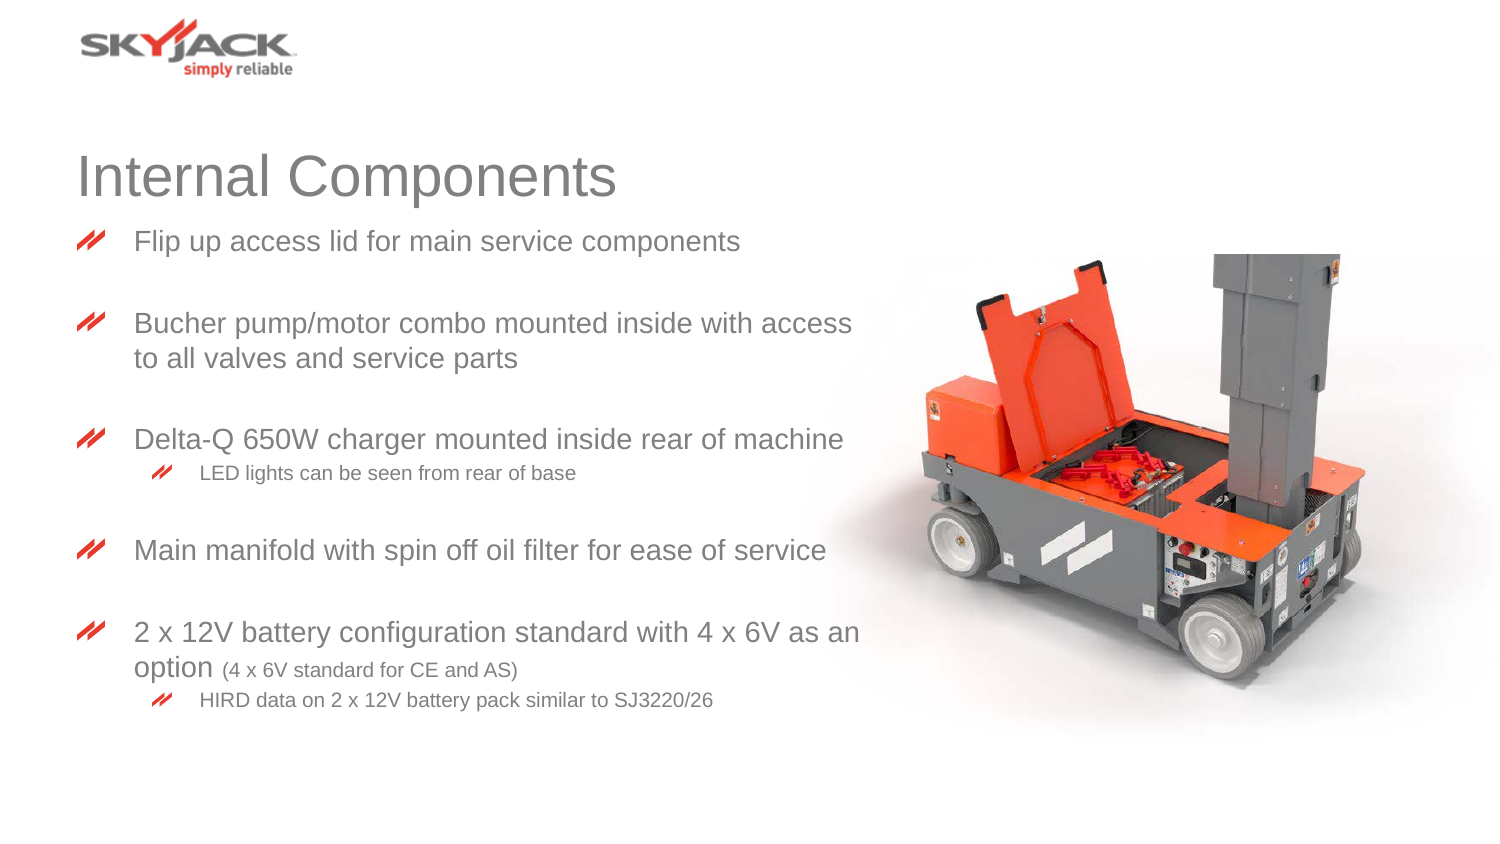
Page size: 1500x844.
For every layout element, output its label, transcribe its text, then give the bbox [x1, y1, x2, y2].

picture [694, 254, 1500, 778]
list Flip up access lid for main service components Bucher pump/motor combo mounted inside with access to all valves and service parts Delta-Q 650W charger mounted inside rear of machine LED lights can be seen from rear of base Main manifold with spin off oil filter for ease of service 2 x 12V battery configuration standard with 4 x 6V as an option (4 x 6V standard for CE and AS) HIRD data on 2 x 12V battery pack similar to SJ3220/26 [63, 215, 885, 755]
picture [152, 692, 168, 707]
picture [152, 464, 168, 480]
picture [77, 229, 99, 251]
picture [77, 538, 99, 560]
picture [39, 0, 339, 92]
picture [77, 427, 99, 449]
picture [77, 620, 99, 641]
list Internal Components [61, 130, 719, 215]
picture [77, 311, 99, 332]
